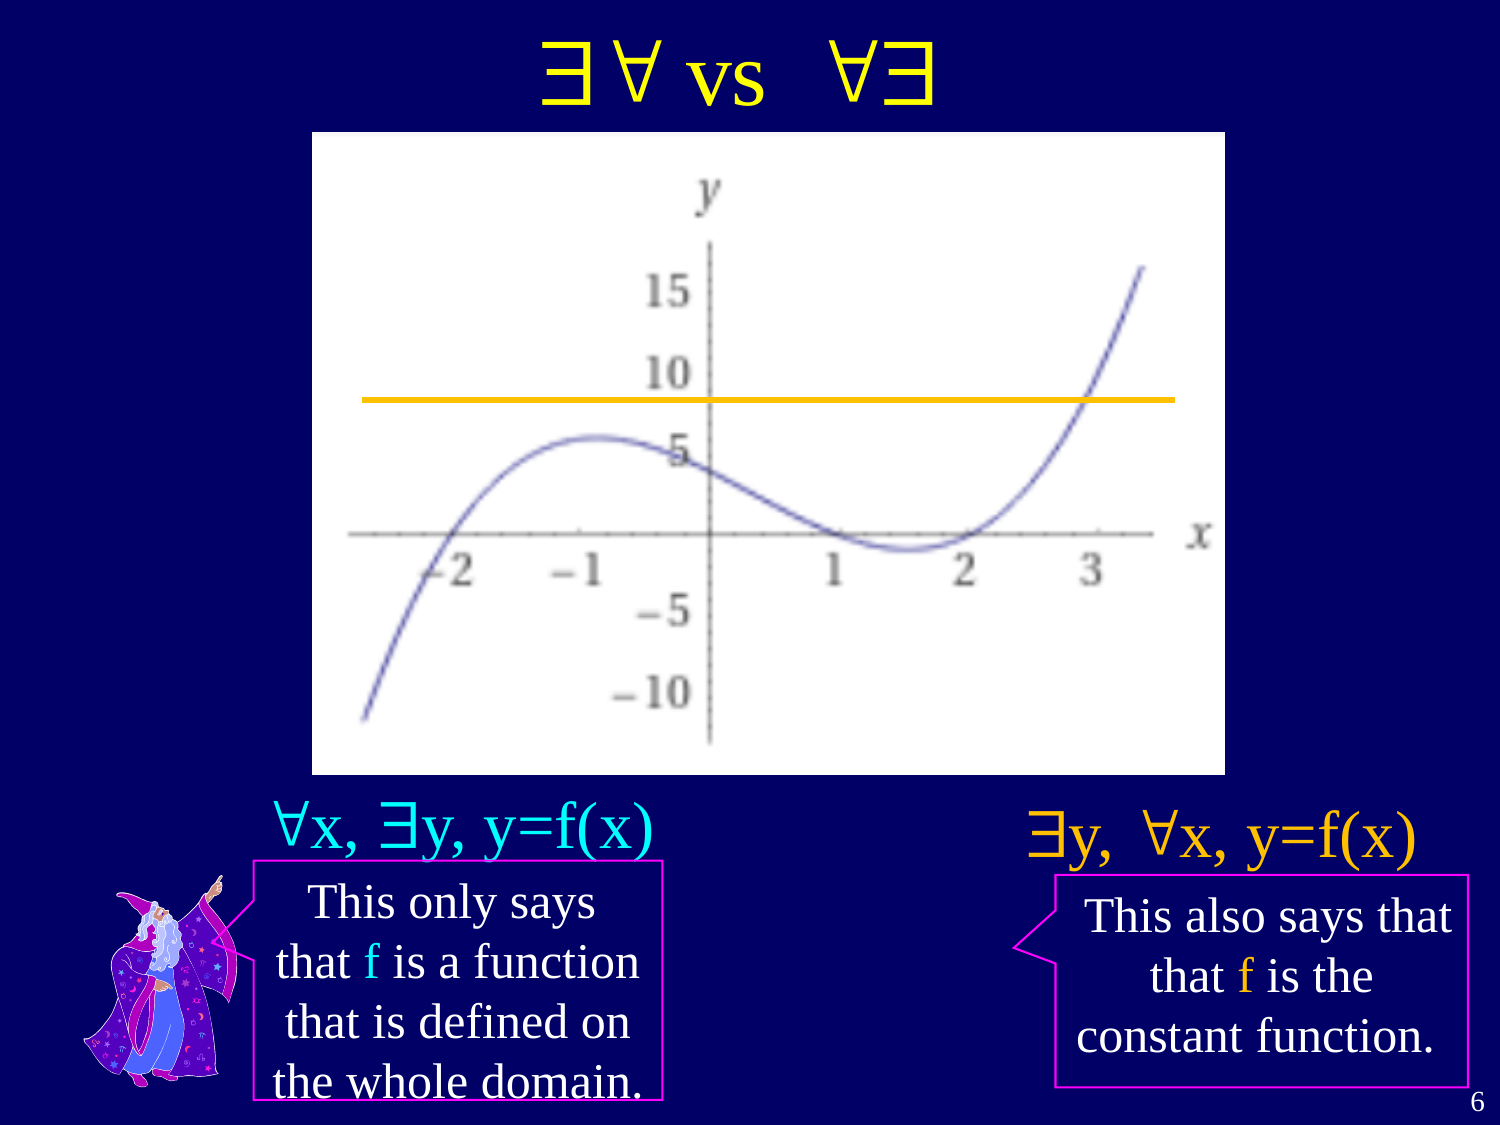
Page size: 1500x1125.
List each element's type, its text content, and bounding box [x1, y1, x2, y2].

picture [312, 132, 1226, 775]
picture [82, 874, 240, 1088]
text_box "x, $y, y=f(x) [247, 774, 670, 870]
title  vs  [112, 0, 1388, 163]
text_box $y, "x, y=f(x) [1010, 783, 1433, 879]
text_box This only says that f is a function that is defined on the whole domain. [244, 860, 663, 1100]
text_box This also says that that f is the constant function. [1013, 874, 1468, 1088]
